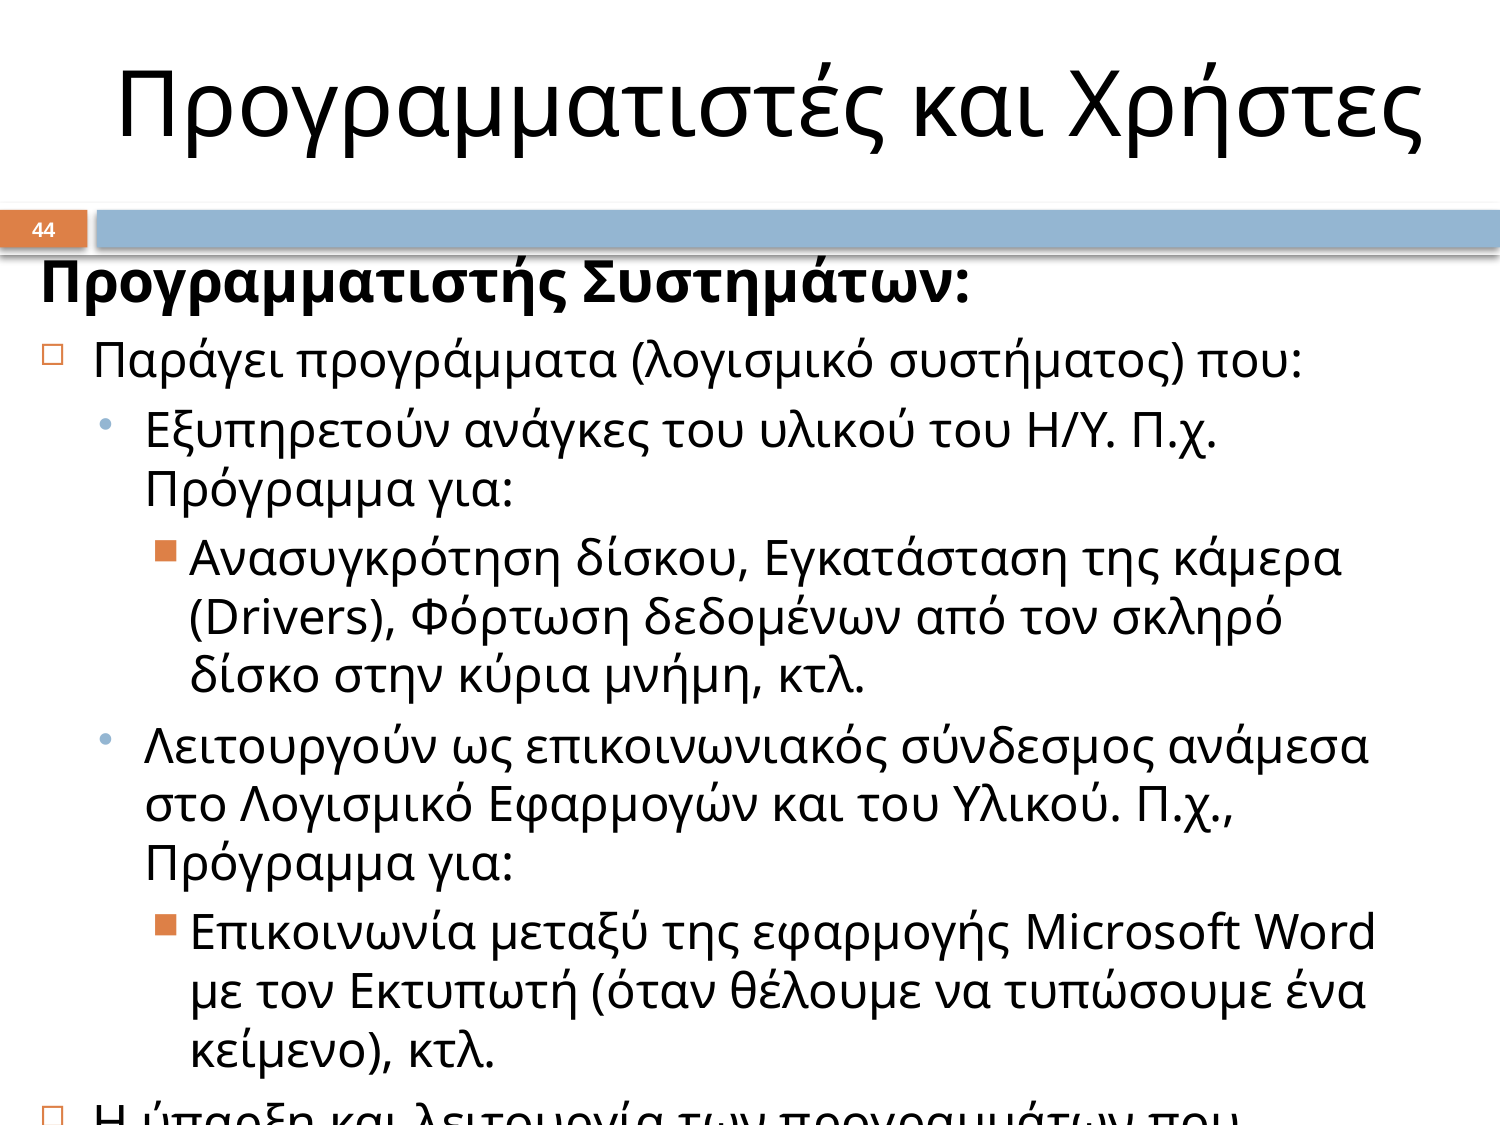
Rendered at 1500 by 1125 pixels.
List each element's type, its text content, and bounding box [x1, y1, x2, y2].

text_box Προγραμματιστής Συστημάτων: Παράγει προγράμματα (λογισμικό συστήματος) που: Εξυπηρετούν ανάγκες του υλικού του Η/Υ. Π.χ. Πρόγραμμα για: Ανασυγκρότηση δίσκου, Εγκατάσταση της κάμερα (Drivers), Φόρτωση δεδομένων από τον σκληρό δίσκο στην κύρια μνήμη, κτλ. Λειτουργούν ως επικοινωνιακός σύνδεσμος ανάμεσα στο Λογισμικό Εφαρμογών και του Υλικού. Π.χ., Πρόγραμμα για: Επικοινωνία μεταξύ της εφαρμογής Microsoft Word με τον Εκτυπωτή (όταν θέλουμε να τυπώσουμε ένα κείμενο), κτλ. Η ύπαρξη και λειτουργία των προγραμμάτων που παράγει δεν γίνεται άμεσα αντιληπτή στον χρήστη εφαρμογών. Απαιτεί μεγαλύτερο βαθμό γνώσης του υλικού. [24, 236, 1438, 1125]
title Προγραμματιστές και Χρήστες [99, 0, 1500, 201]
slide_number 43 [0, 208, 88, 249]
